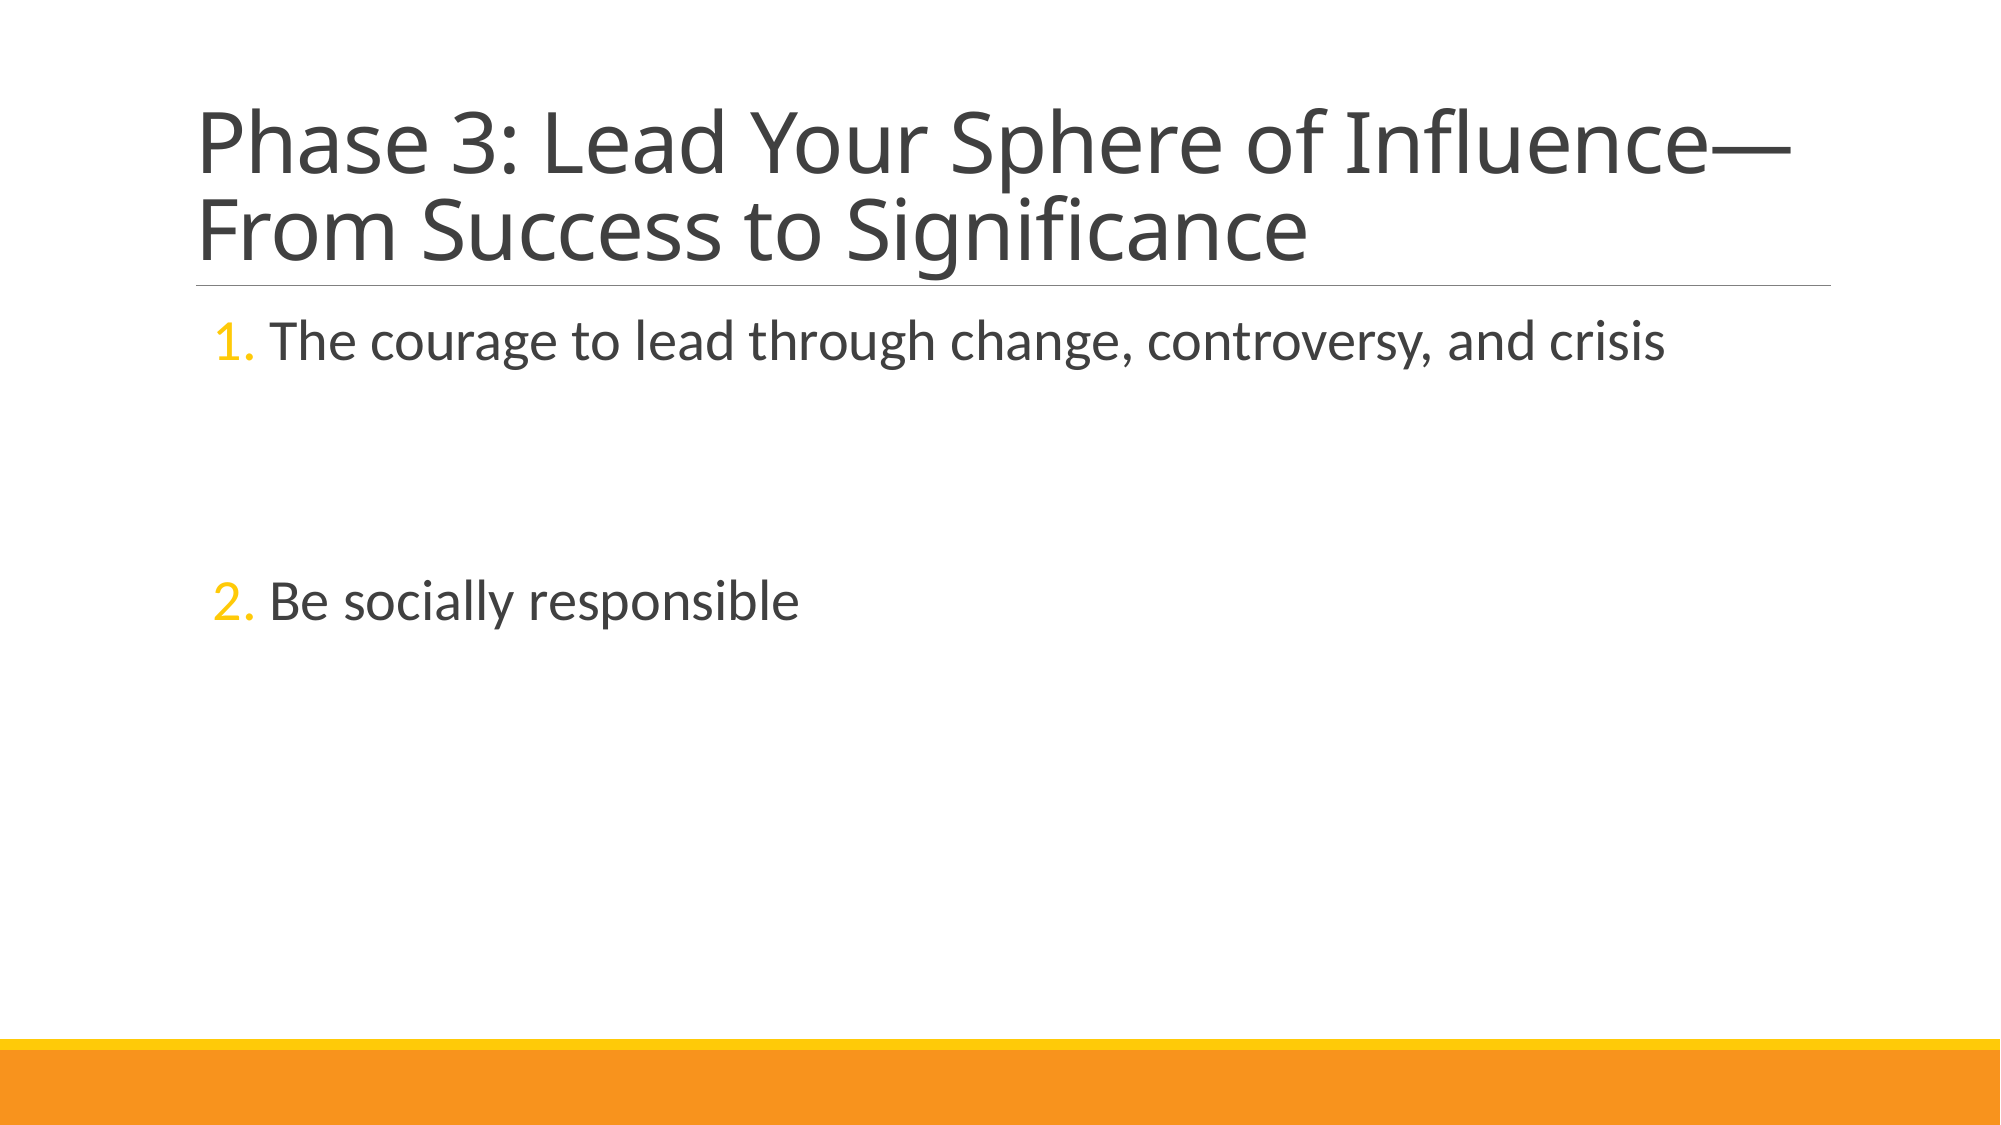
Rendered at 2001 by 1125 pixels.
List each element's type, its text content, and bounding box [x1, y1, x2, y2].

list The courage to lead through change, controversy, and crisis Be socially responsible [180, 302, 1830, 963]
title Phase 3: Lead Your Sphere of Influence—From Success to Significance [180, 47, 1830, 285]
